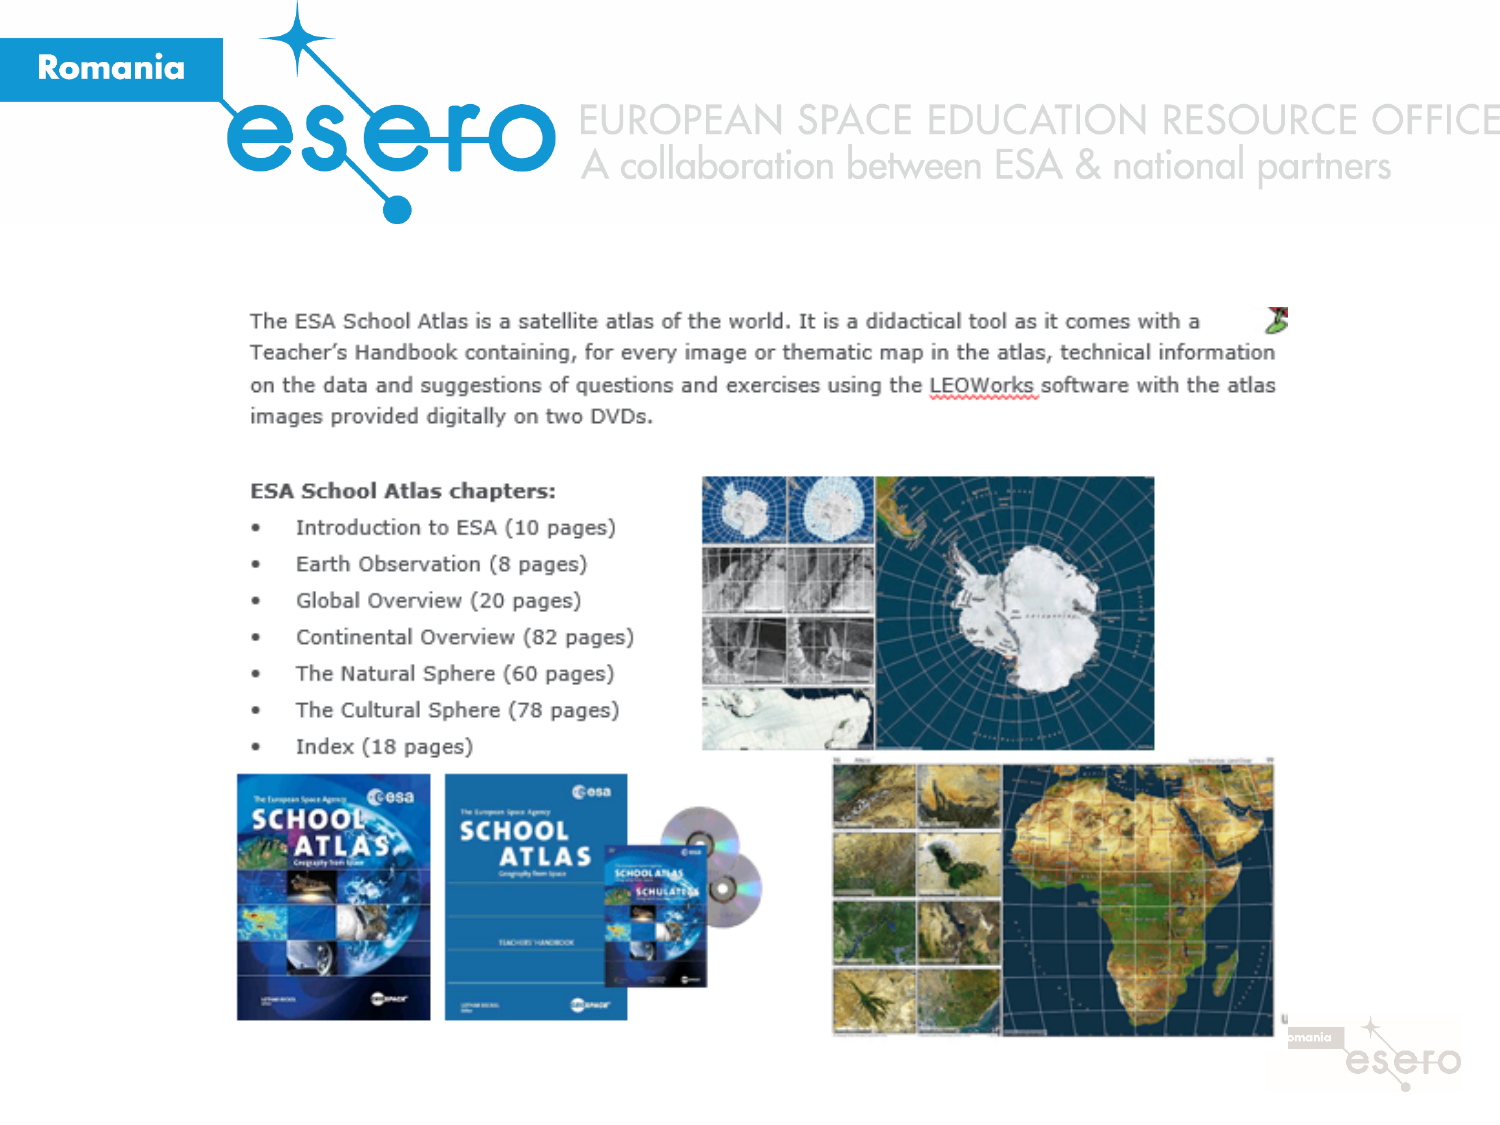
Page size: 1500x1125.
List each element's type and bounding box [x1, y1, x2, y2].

picture [0, 0, 1500, 224]
picture [82, 63, 109, 78]
picture [60, 63, 79, 79]
picture [165, 63, 183, 79]
picture [40, 55, 57, 78]
picture [156, 63, 161, 78]
picture [136, 63, 152, 78]
picture [211, 307, 1461, 1092]
picture [244, 119, 276, 129]
picture [112, 63, 130, 79]
